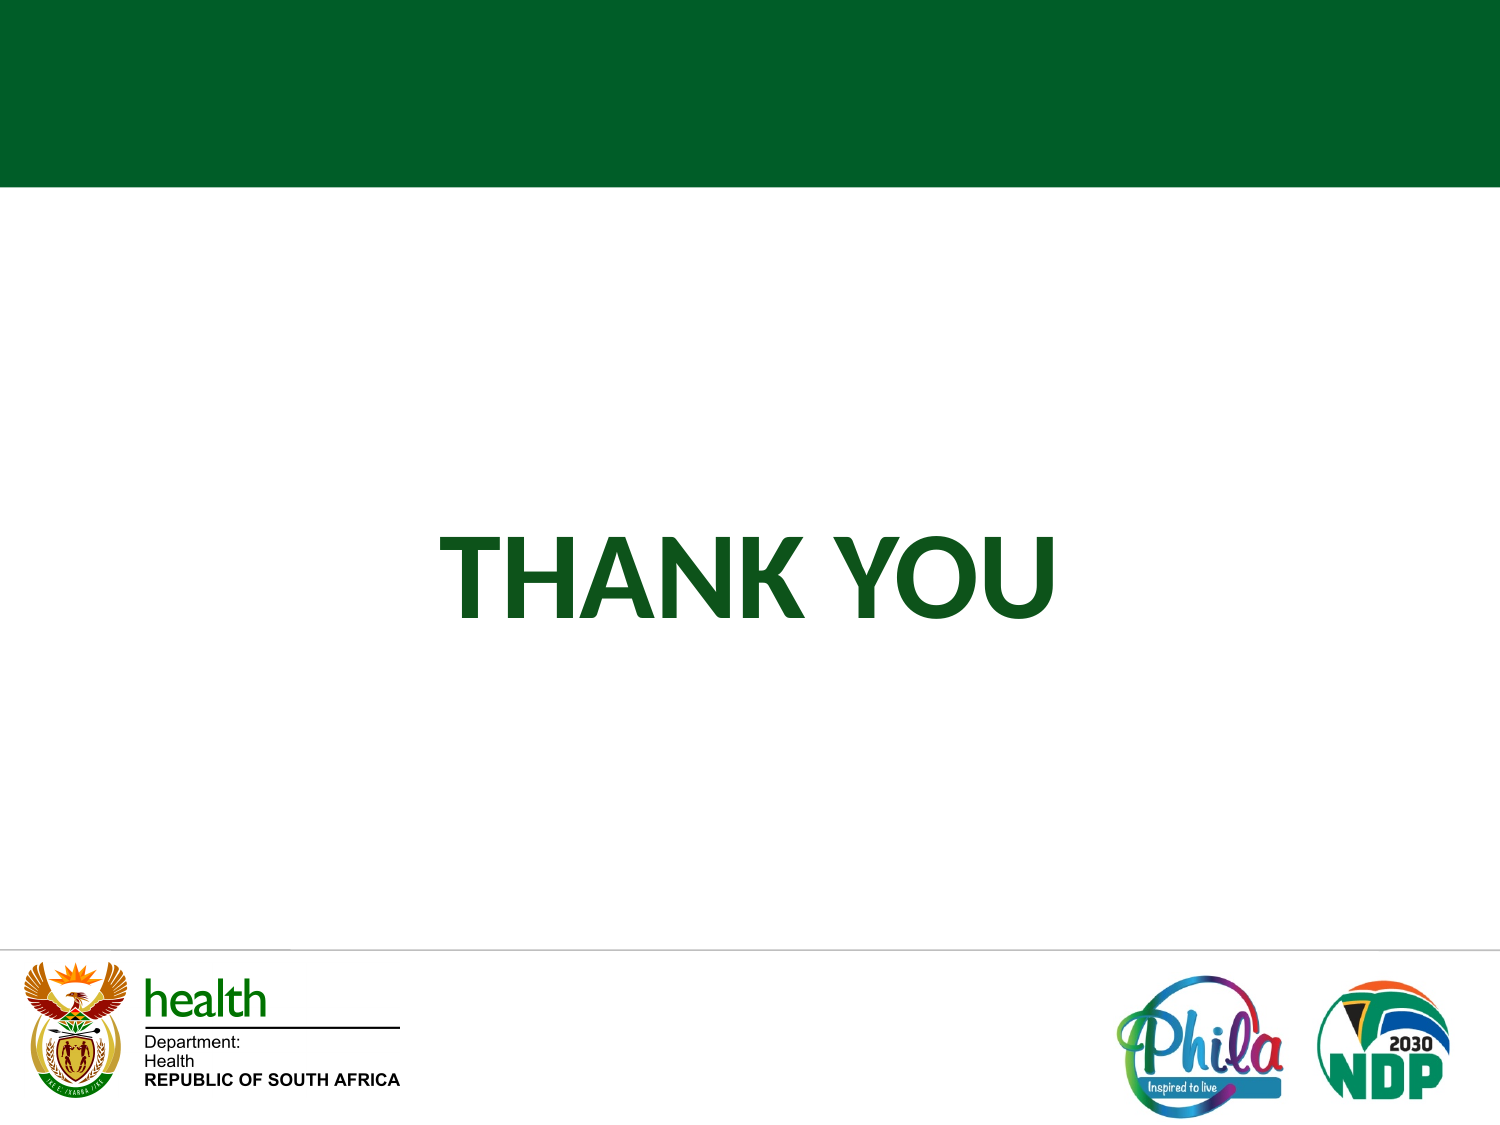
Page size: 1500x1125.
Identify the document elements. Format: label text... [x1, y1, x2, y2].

picture [24, 962, 400, 1098]
text_box THANK YOU [74, 199, 1425, 938]
picture [1113, 972, 1290, 1122]
picture [1312, 971, 1463, 1122]
